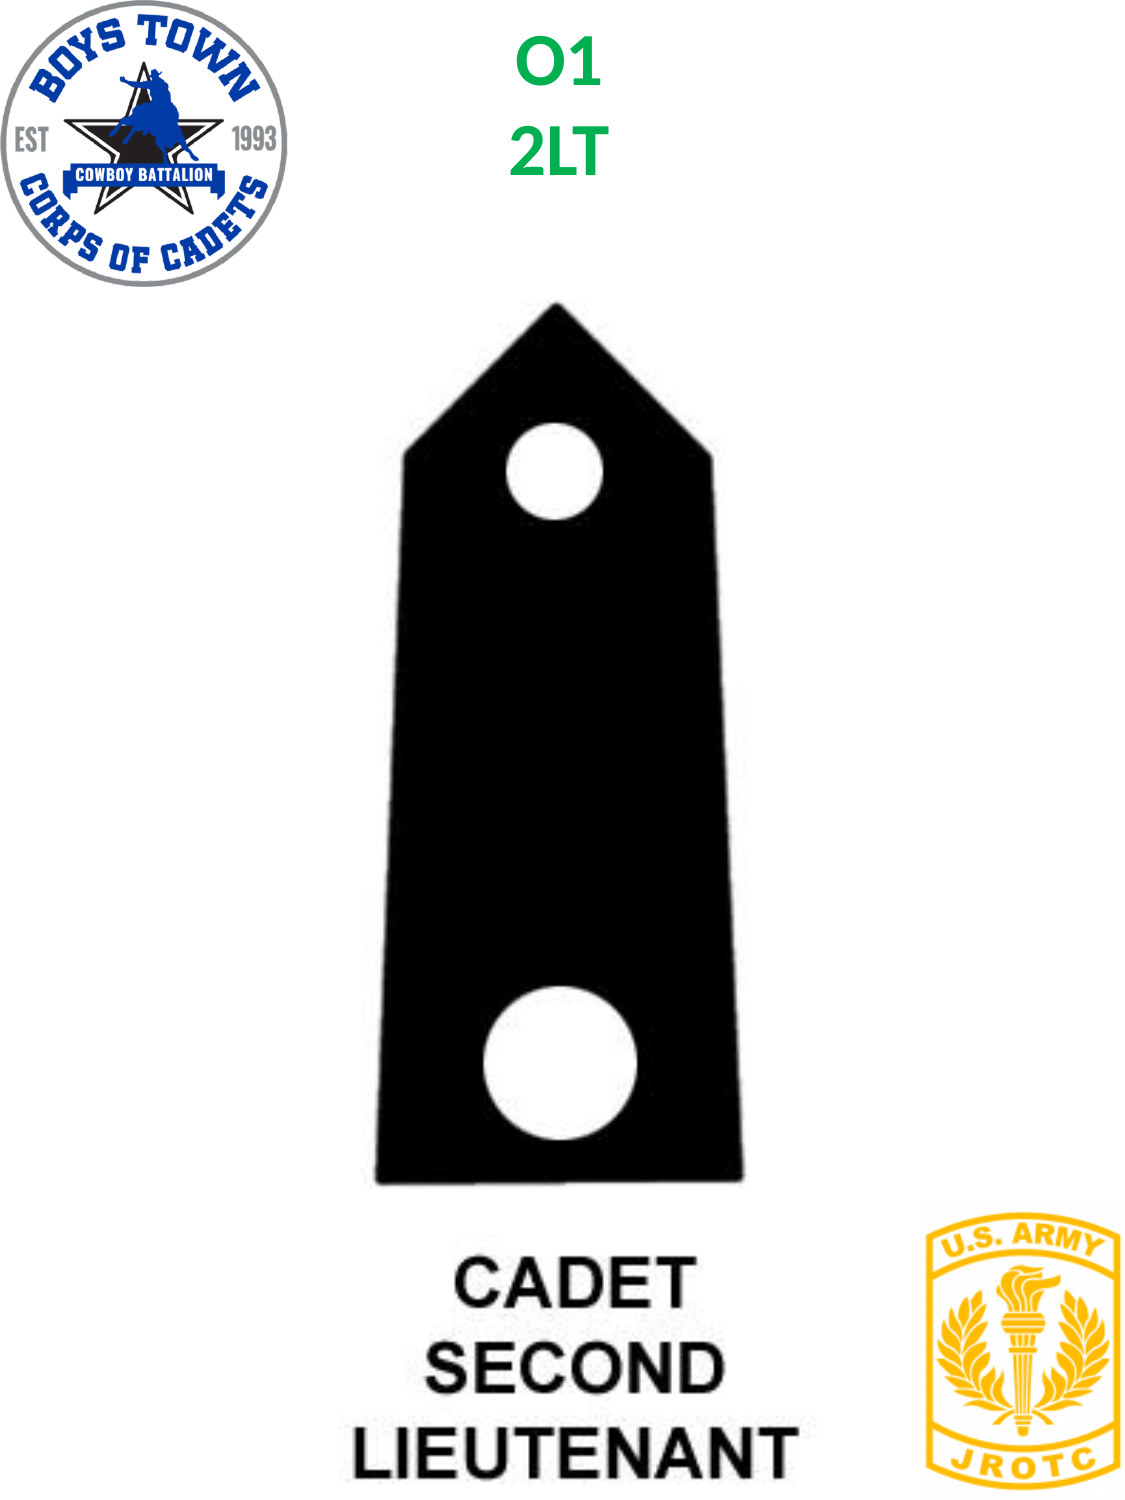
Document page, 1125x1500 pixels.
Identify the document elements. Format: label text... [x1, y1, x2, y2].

picture [0, 0, 288, 288]
picture [324, 296, 854, 1500]
picture [922, 1199, 1125, 1500]
text_box O1 2LT [290, 2, 835, 198]
